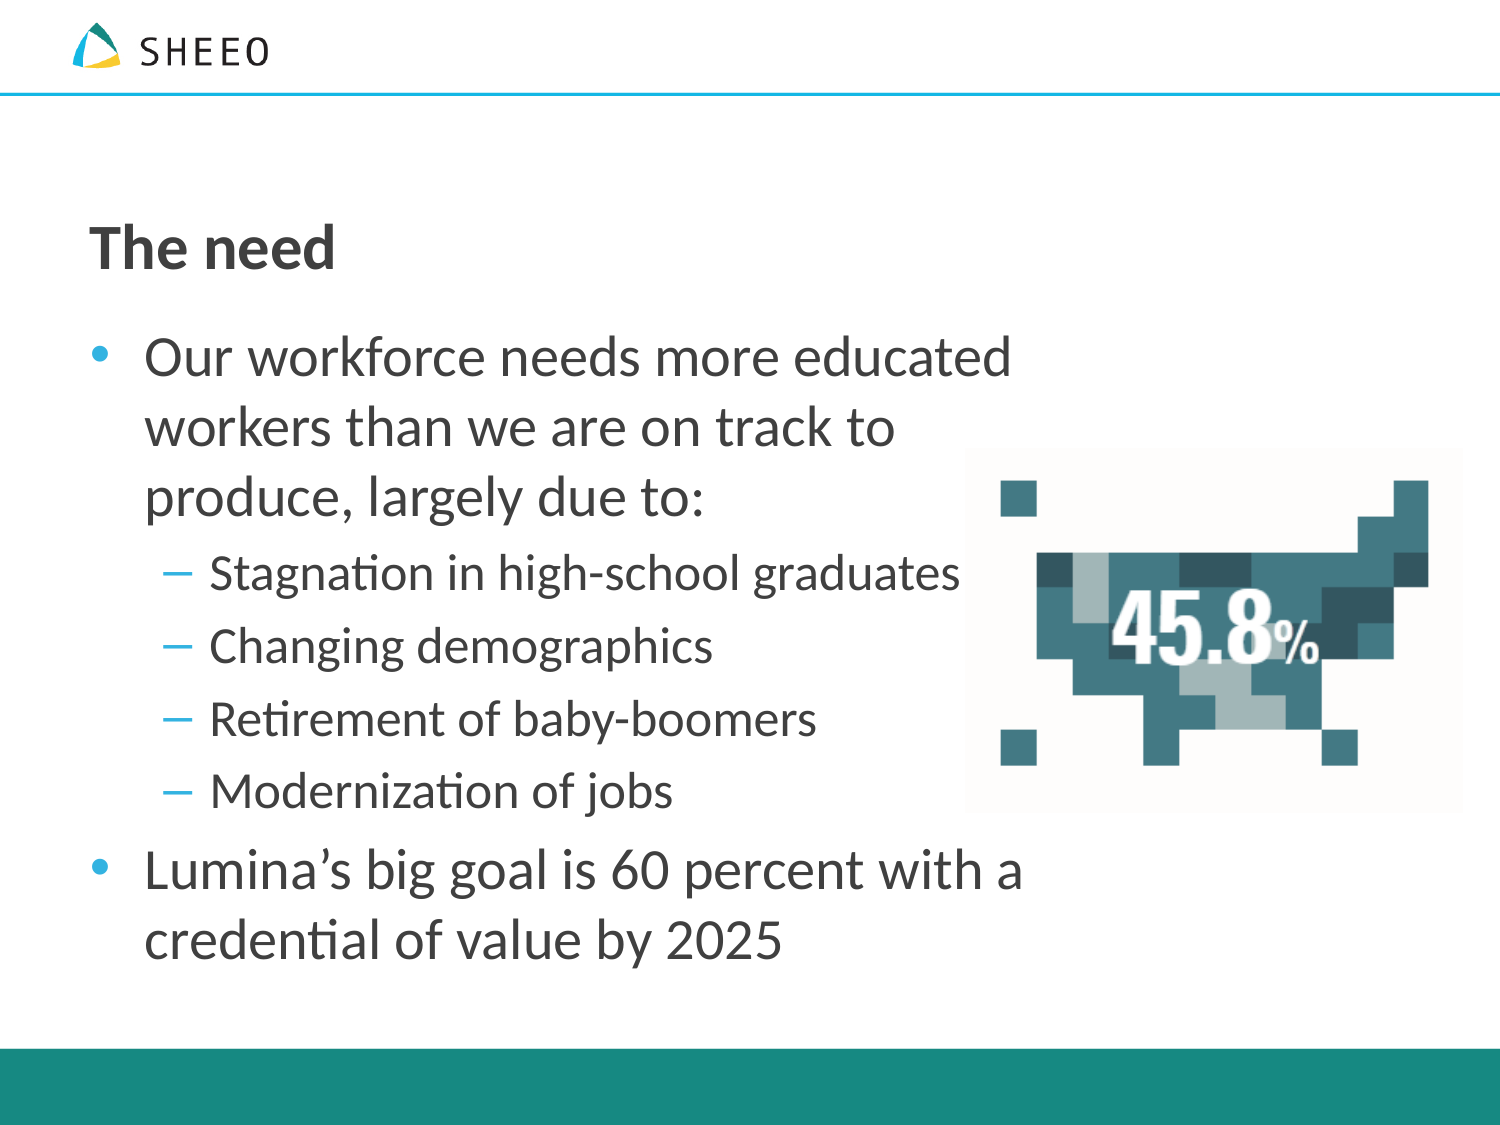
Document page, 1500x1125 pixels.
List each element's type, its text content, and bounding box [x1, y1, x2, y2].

title The need [75, 126, 1425, 290]
list Our workforce needs more educated workers than we are on track to produce, largely due to: Stagnation in high-school graduates Changing demographics Retirement of baby-boomers Modernization of jobs Lumina’s big goal is 60 percent with a credential of value by 2025 [75, 311, 1050, 1005]
picture [0, 0, 1500, 1125]
